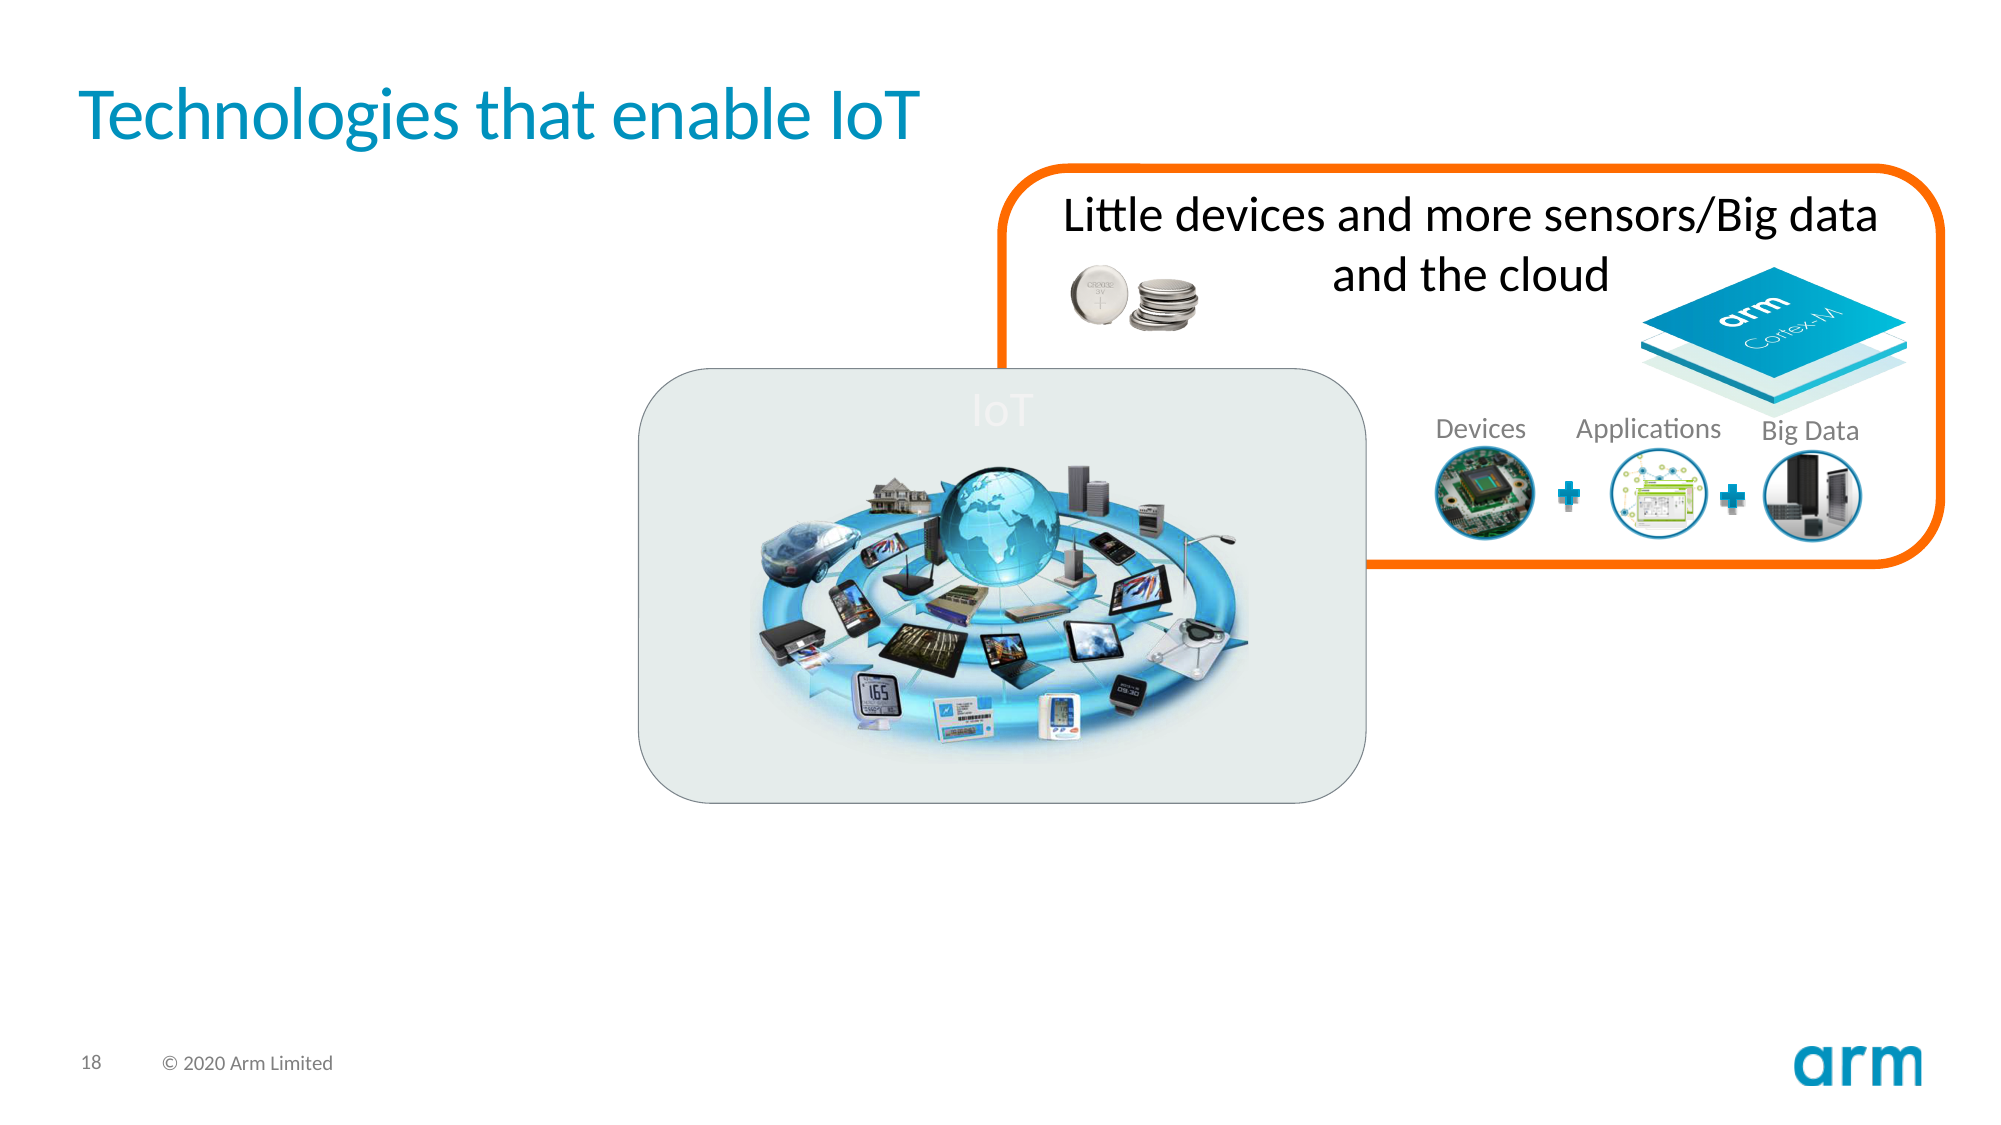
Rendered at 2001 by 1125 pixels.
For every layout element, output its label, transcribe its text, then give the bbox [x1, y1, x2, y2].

title Technologies that enable IoT [78, 78, 1922, 186]
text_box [638, 168, 1941, 804]
